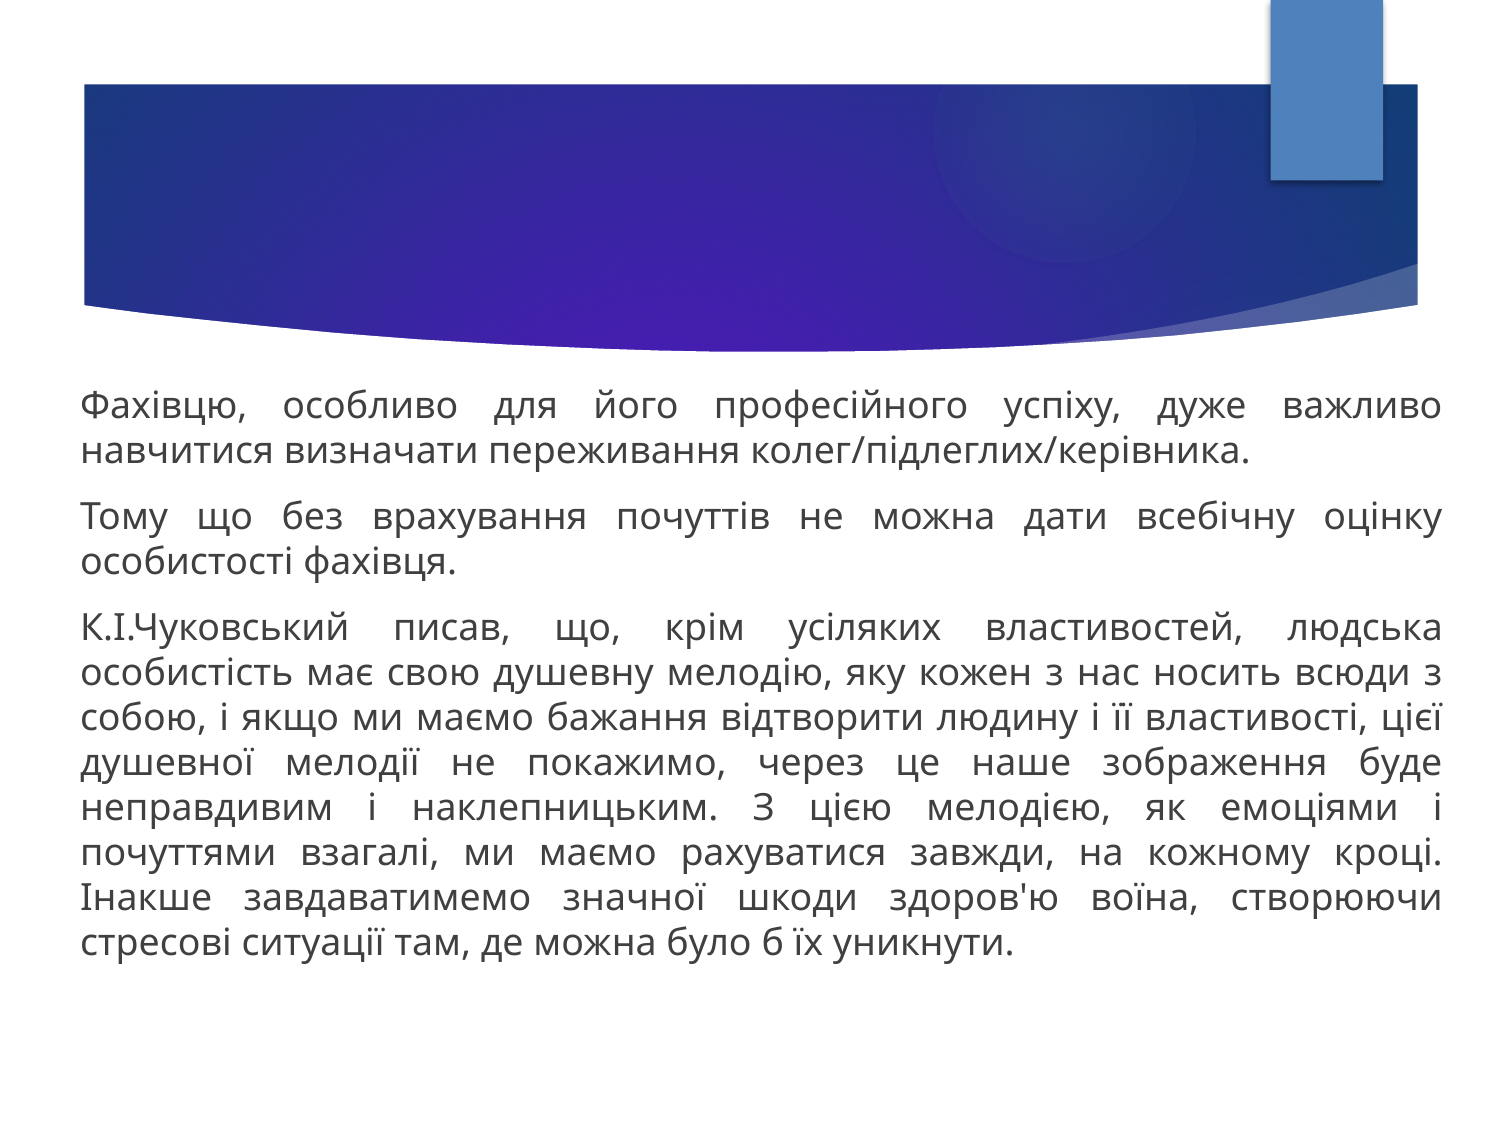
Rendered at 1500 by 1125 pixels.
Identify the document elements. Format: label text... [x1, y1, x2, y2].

list Фахівцю, особливо для його професійного успіху, дуже важливо навчитися визначати переживання колег/підлеглих/керівника. Тому що без врахування почуттів не можна дати всебічну оцінку особистості фахівця. К.І.Чуковський писав, що, крім усіляких властивостей, людська особистість має свою душевну мелодію, яку кожен з нас носить всюди з собою, і якщо ми маємо бажання відтворити людину і її властивості, цієї душевної мелодії не покажимо, через це наше зображення буде неправдивим і наклепницьким. З цією мелодією, як емоціями і почуттями взагалі, ми маємо рахуватися завжди, на кожному кроці. Інакше завдаватимемо значної шкоди здоров'ю воїна, створюючи стресові ситуації там, де можна було б їх уникнути. [64, 373, 1459, 1083]
